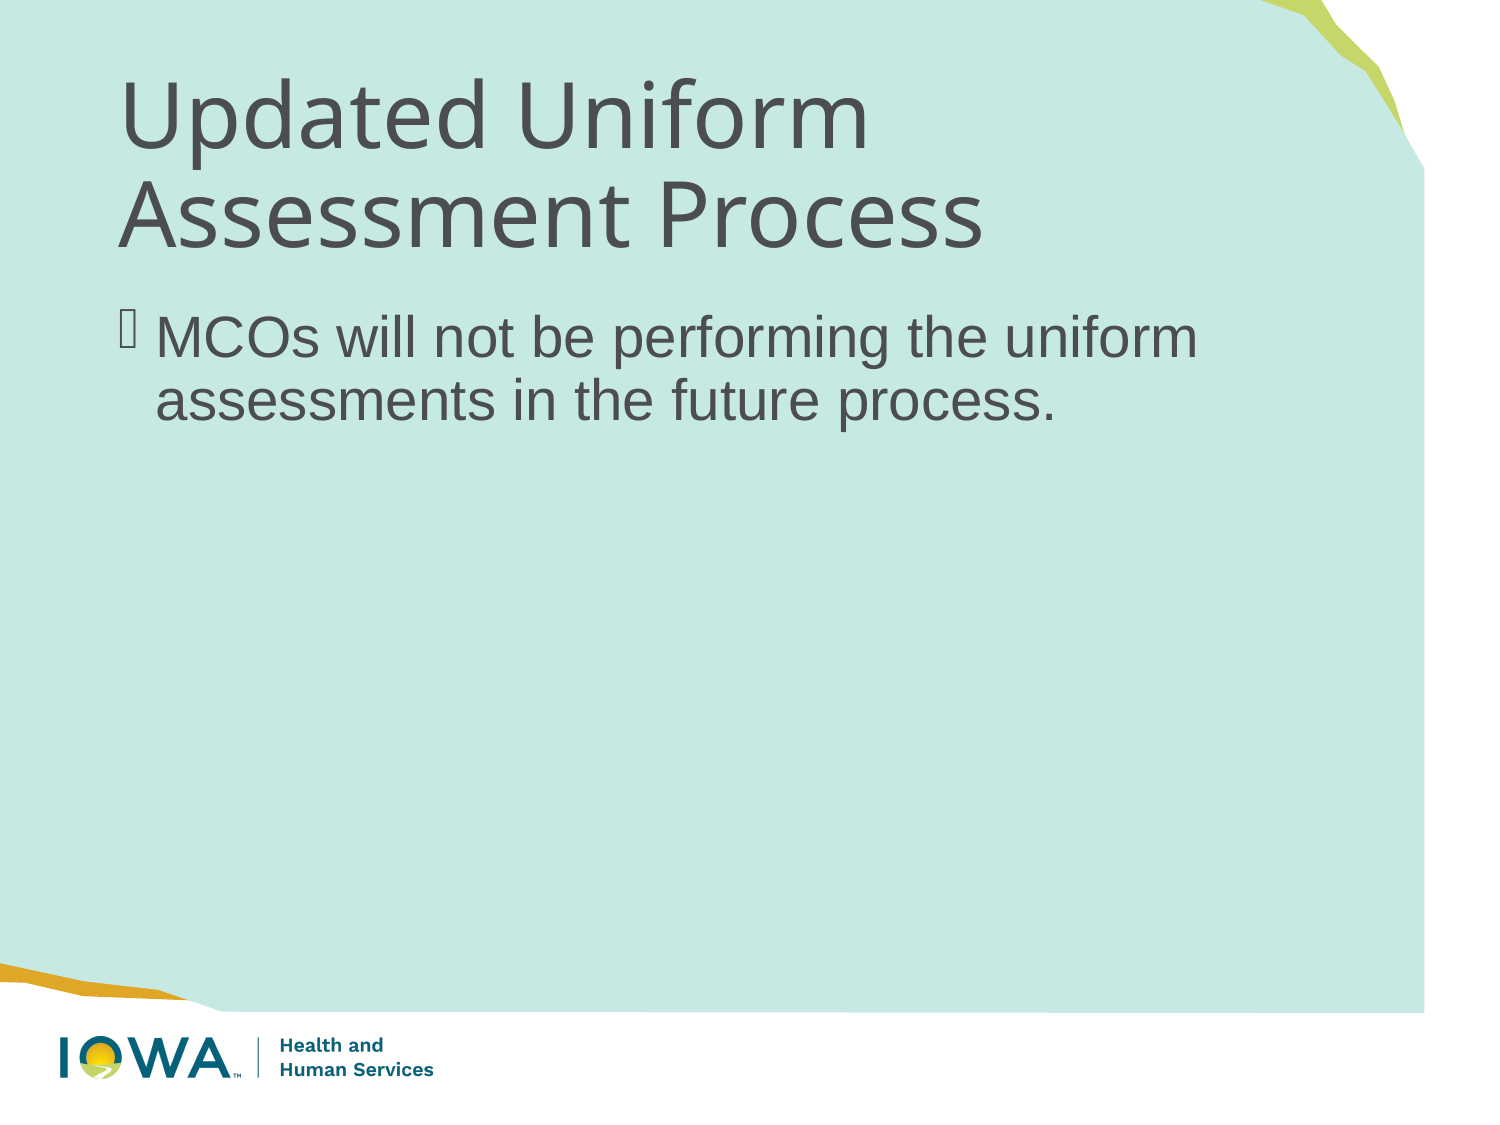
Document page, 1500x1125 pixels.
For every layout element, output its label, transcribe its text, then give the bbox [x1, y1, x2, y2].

picture [60, 1036, 434, 1079]
list MCOs will not be performing the uniform assessments in the future process. [103, 299, 1397, 1014]
title Updated Uniform Assessment Process [103, 59, 1397, 278]
